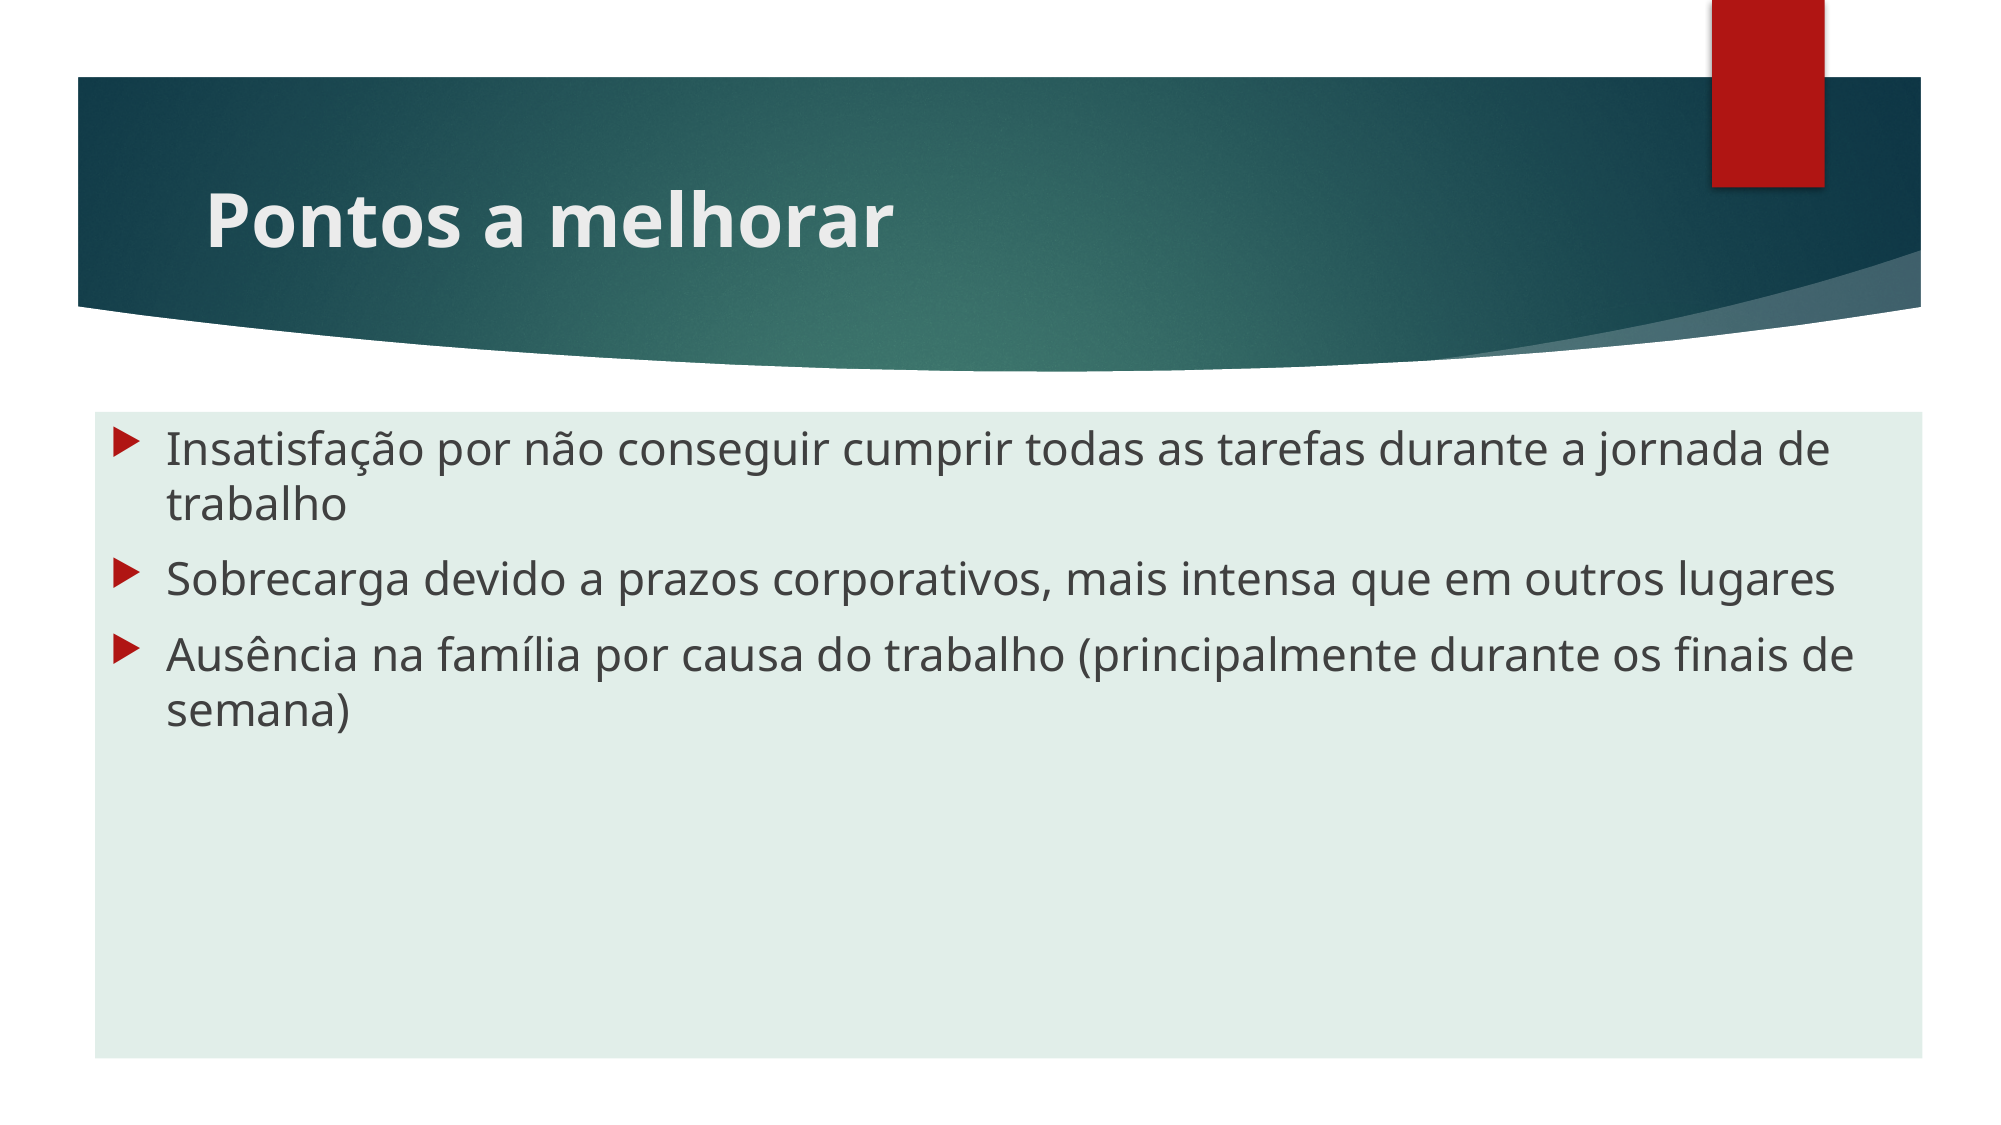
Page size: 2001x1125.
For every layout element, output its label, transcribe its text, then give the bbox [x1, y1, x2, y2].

list Insatisfação por não conseguir cumprir todas as tarefas durante a jornada de trabalho Sobrecarga devido a prazos corporativos, mais intensa que em outros lugares Ausência na família por causa do trabalho (principalmente durante os finais de semana) [95, 411, 1923, 1059]
title Pontos a melhorar [189, 159, 1638, 276]
